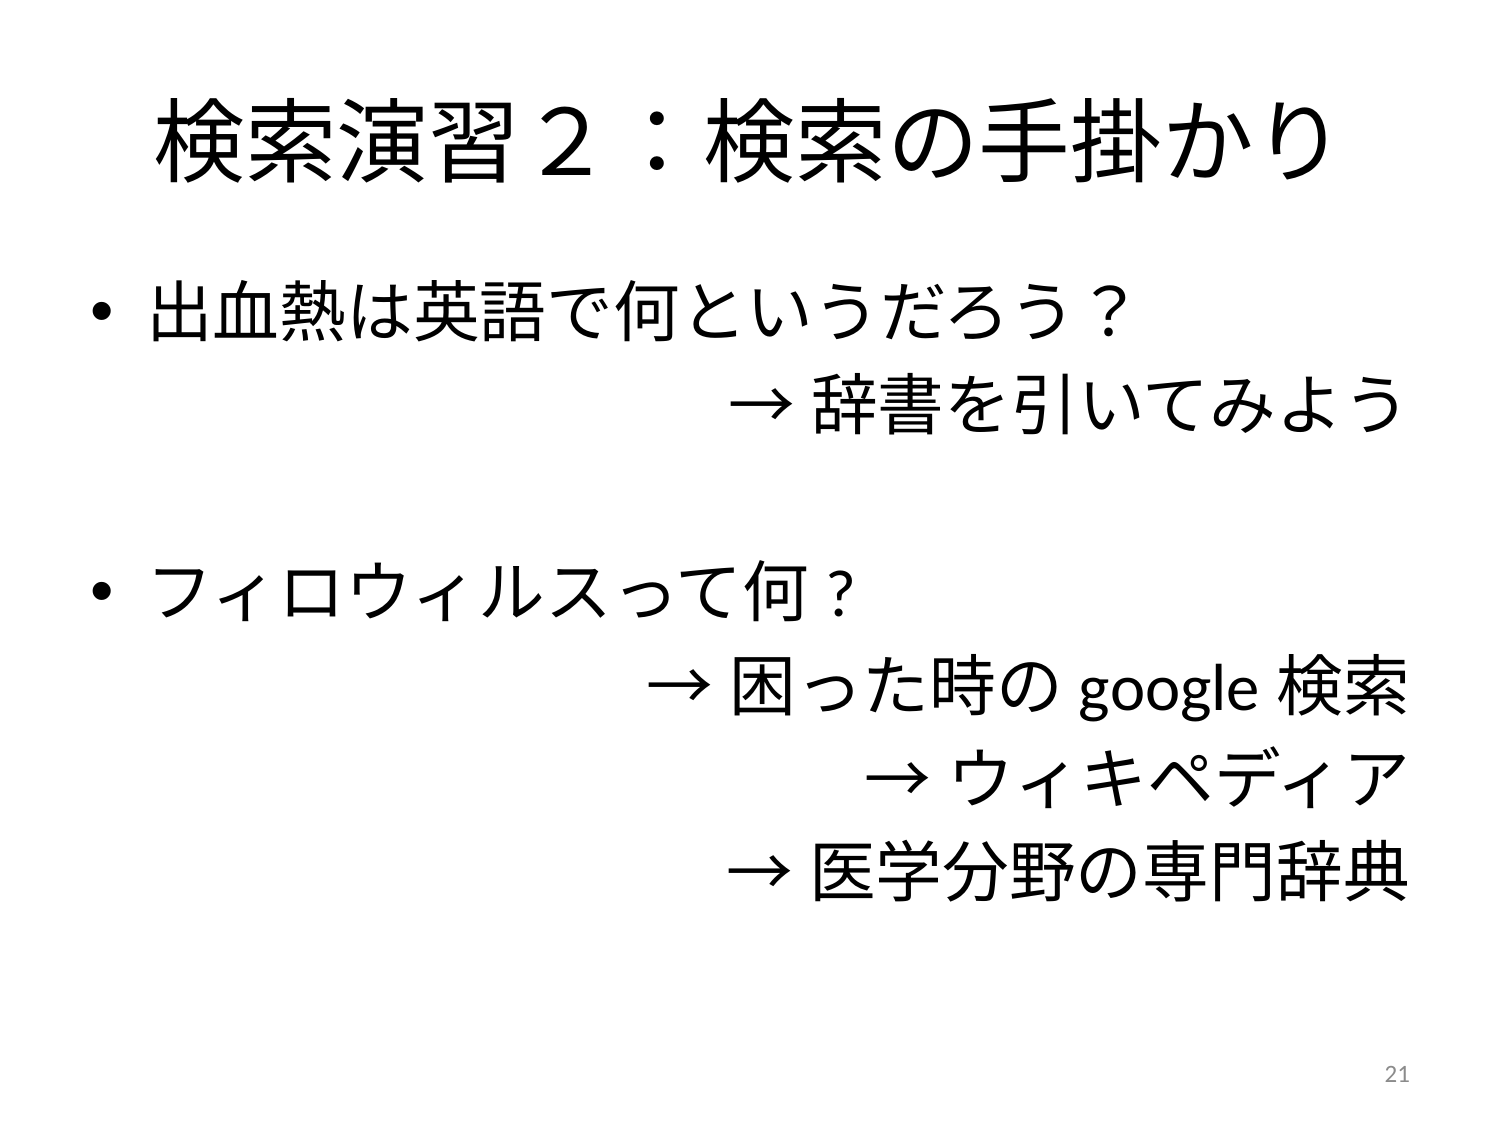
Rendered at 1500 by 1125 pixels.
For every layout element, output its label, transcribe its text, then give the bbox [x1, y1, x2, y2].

slide_number 21 [1074, 1042, 1425, 1103]
list 出血熱は英語で何というだろう？ →辞書を引いてみよう フィロウィルスって何? →困った時のgoogle検索 →ウィキペディア →医学分野の専門辞典 [74, 262, 1426, 1006]
title 検索演習２：検索の手掛かり [74, 44, 1426, 233]
